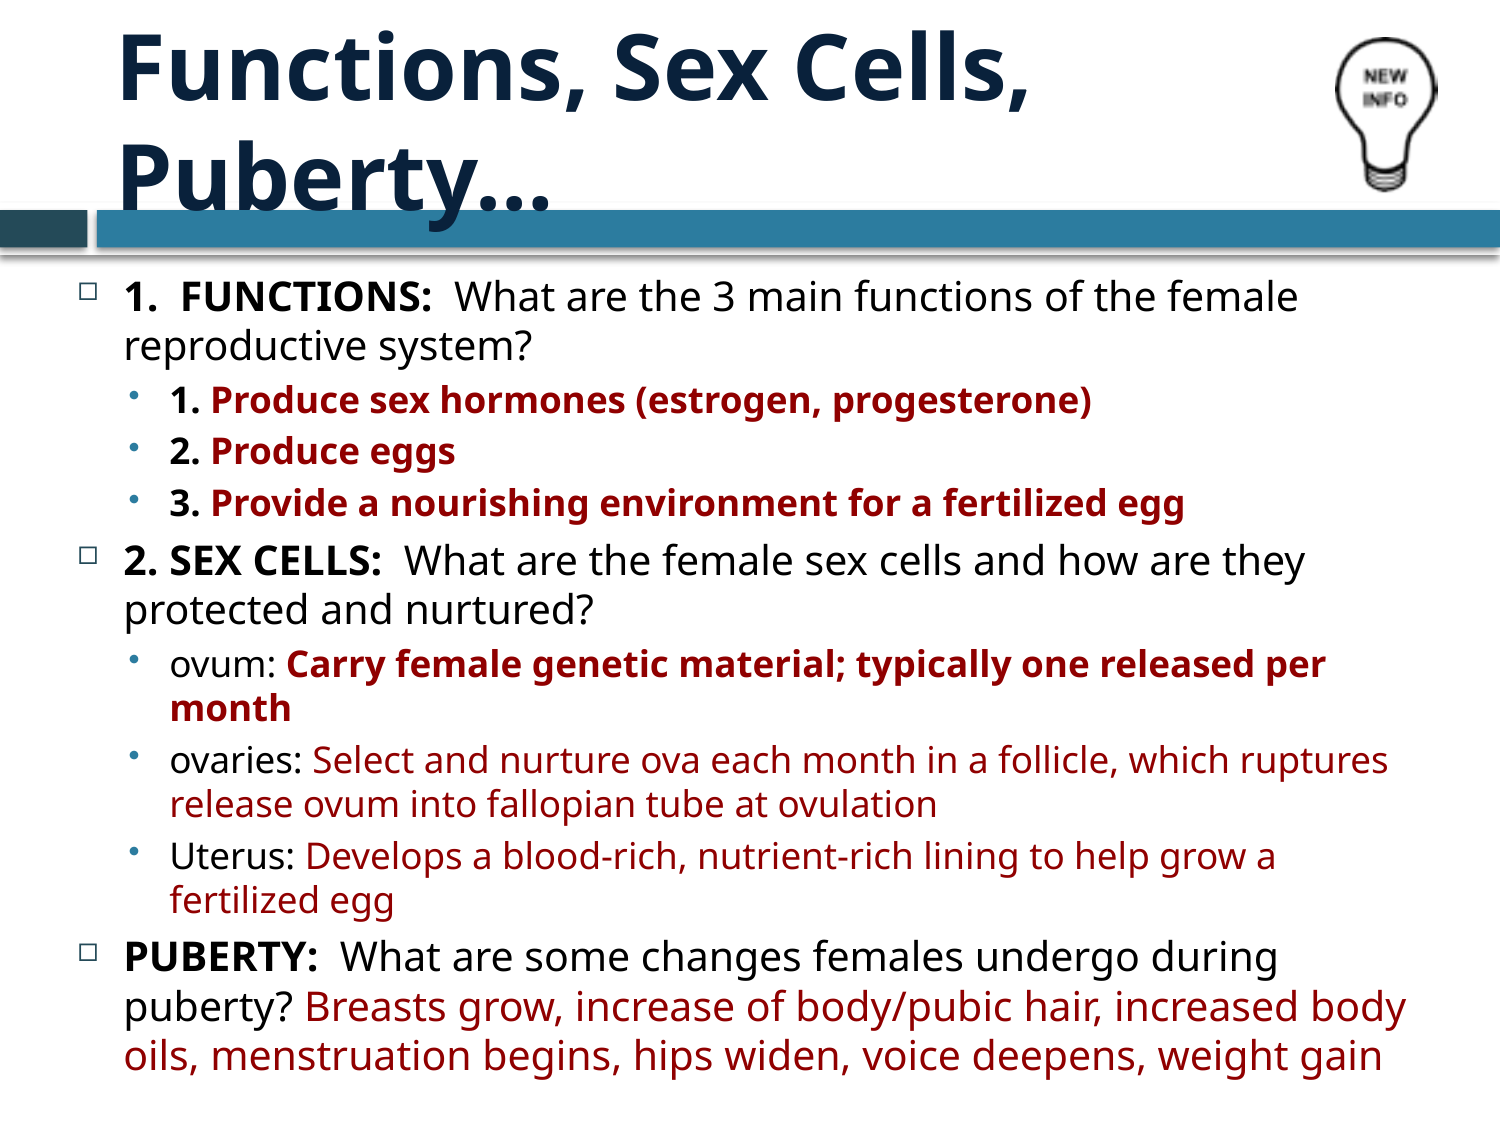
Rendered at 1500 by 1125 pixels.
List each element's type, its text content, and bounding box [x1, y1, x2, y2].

title Functions, Sex Cells, Puberty… [100, 37, 1333, 200]
picture [1334, 37, 1439, 197]
list 1. FUNCTIONS: What are the 3 main functions of the female reproductive system? 1. Produce sex hormones (estrogen, progesterone) 2. Produce eggs 3. Provide a nourishing environment for a fertilized egg 2. SEX CELLS: What are the female sex cells and how are they protected and nurtured? ovum: Carry female genetic material; typically one released per month ovaries: Select and nurture ova each month in a follicle, which ruptures release ovum into fallopian tube at ovulation Uterus: Develops a blood-rich, nutrient-rich lining to help grow a fertilized egg PUBERTY: What are some changes females undergo during puberty? Breasts grow, increase of body/pubic hair, increased body oils, menstruation begins, hips widen, voice deepens, weight gain [62, 262, 1438, 1125]
